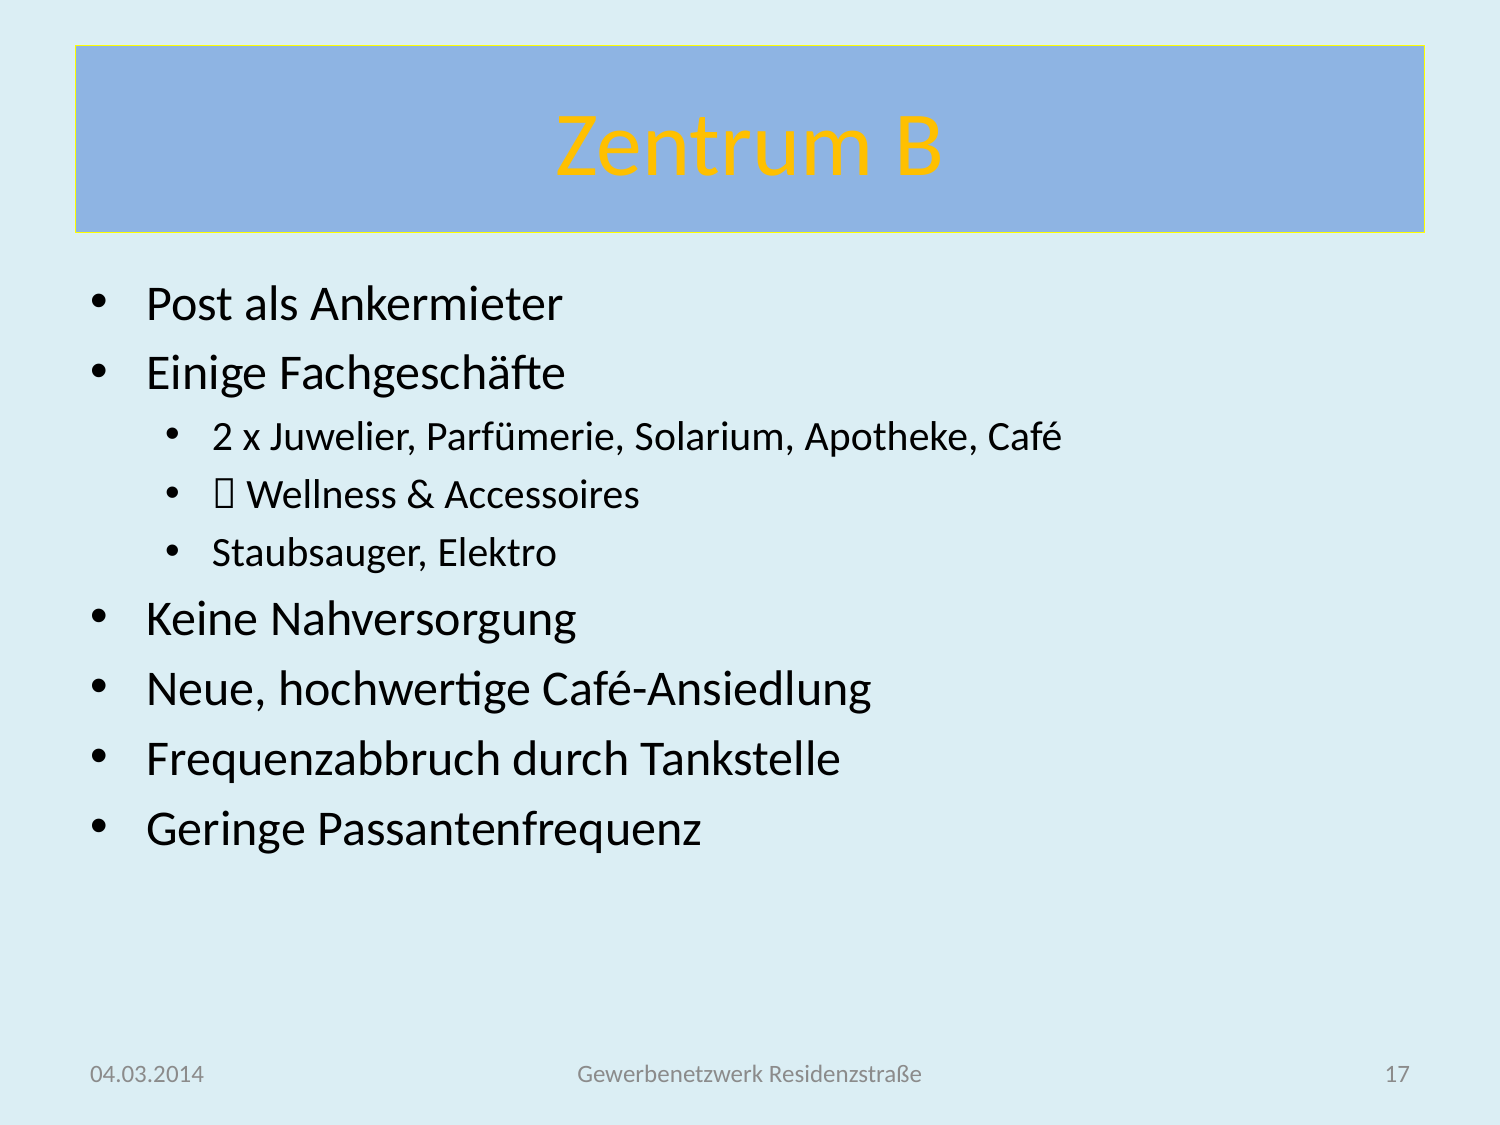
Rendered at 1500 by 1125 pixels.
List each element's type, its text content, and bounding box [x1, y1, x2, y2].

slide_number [75, 1042, 425, 1103]
title Zentrum B [75, 45, 1425, 233]
slide_number 17 [1074, 1042, 1425, 1103]
list Post als Ankermieter Einige Fachgeschäfte 2 x Juwelier, Parfümerie, Solarium, Apotheke, Café  Wellness & Accessoires Staubsauger, Elektro Keine Nahversorgung Neue, hochwertige Café-Ansiedlung Frequenzabbruch durch Tankstelle Geringe Passantenfrequenz [75, 262, 1425, 1005]
footer Gewerbenetzwerk Residenzstraße [512, 1042, 988, 1103]
